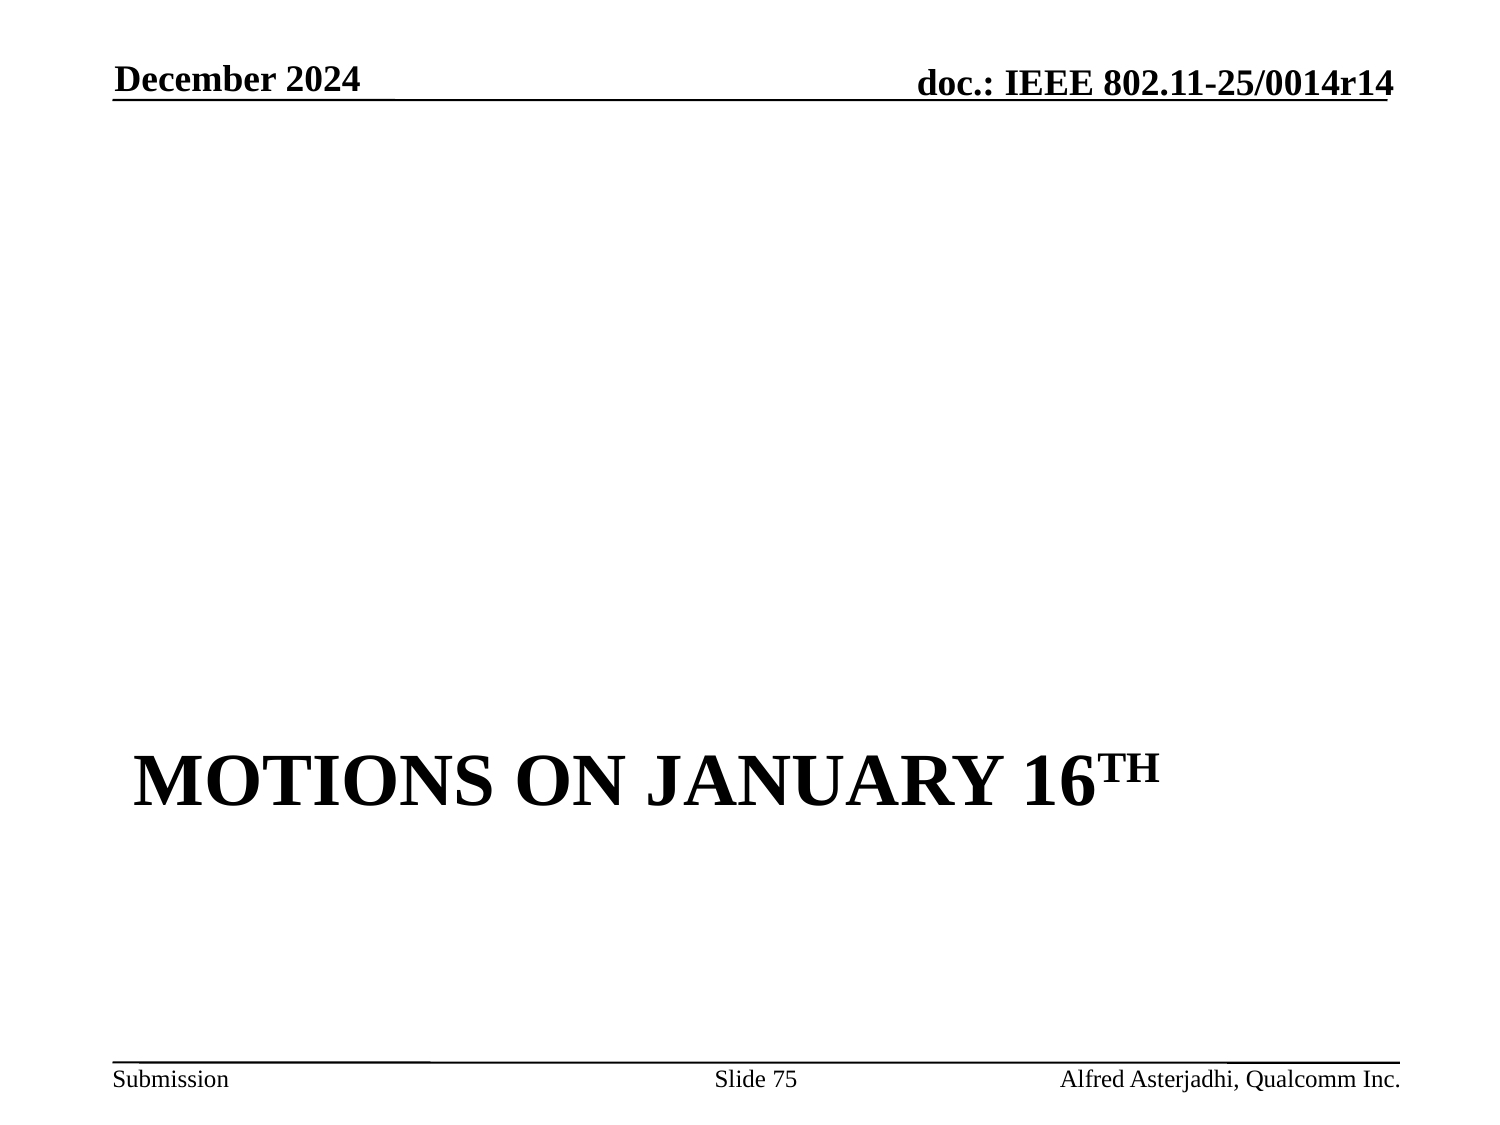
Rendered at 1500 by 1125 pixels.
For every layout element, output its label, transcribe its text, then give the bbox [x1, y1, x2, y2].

title Motions on January 16th [118, 722, 1394, 947]
footer Alfred Asterjadhi, Qualcomm Inc. [878, 1061, 1402, 1093]
slide_number Slide 75 [712, 1061, 800, 1123]
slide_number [114, 54, 423, 100]
